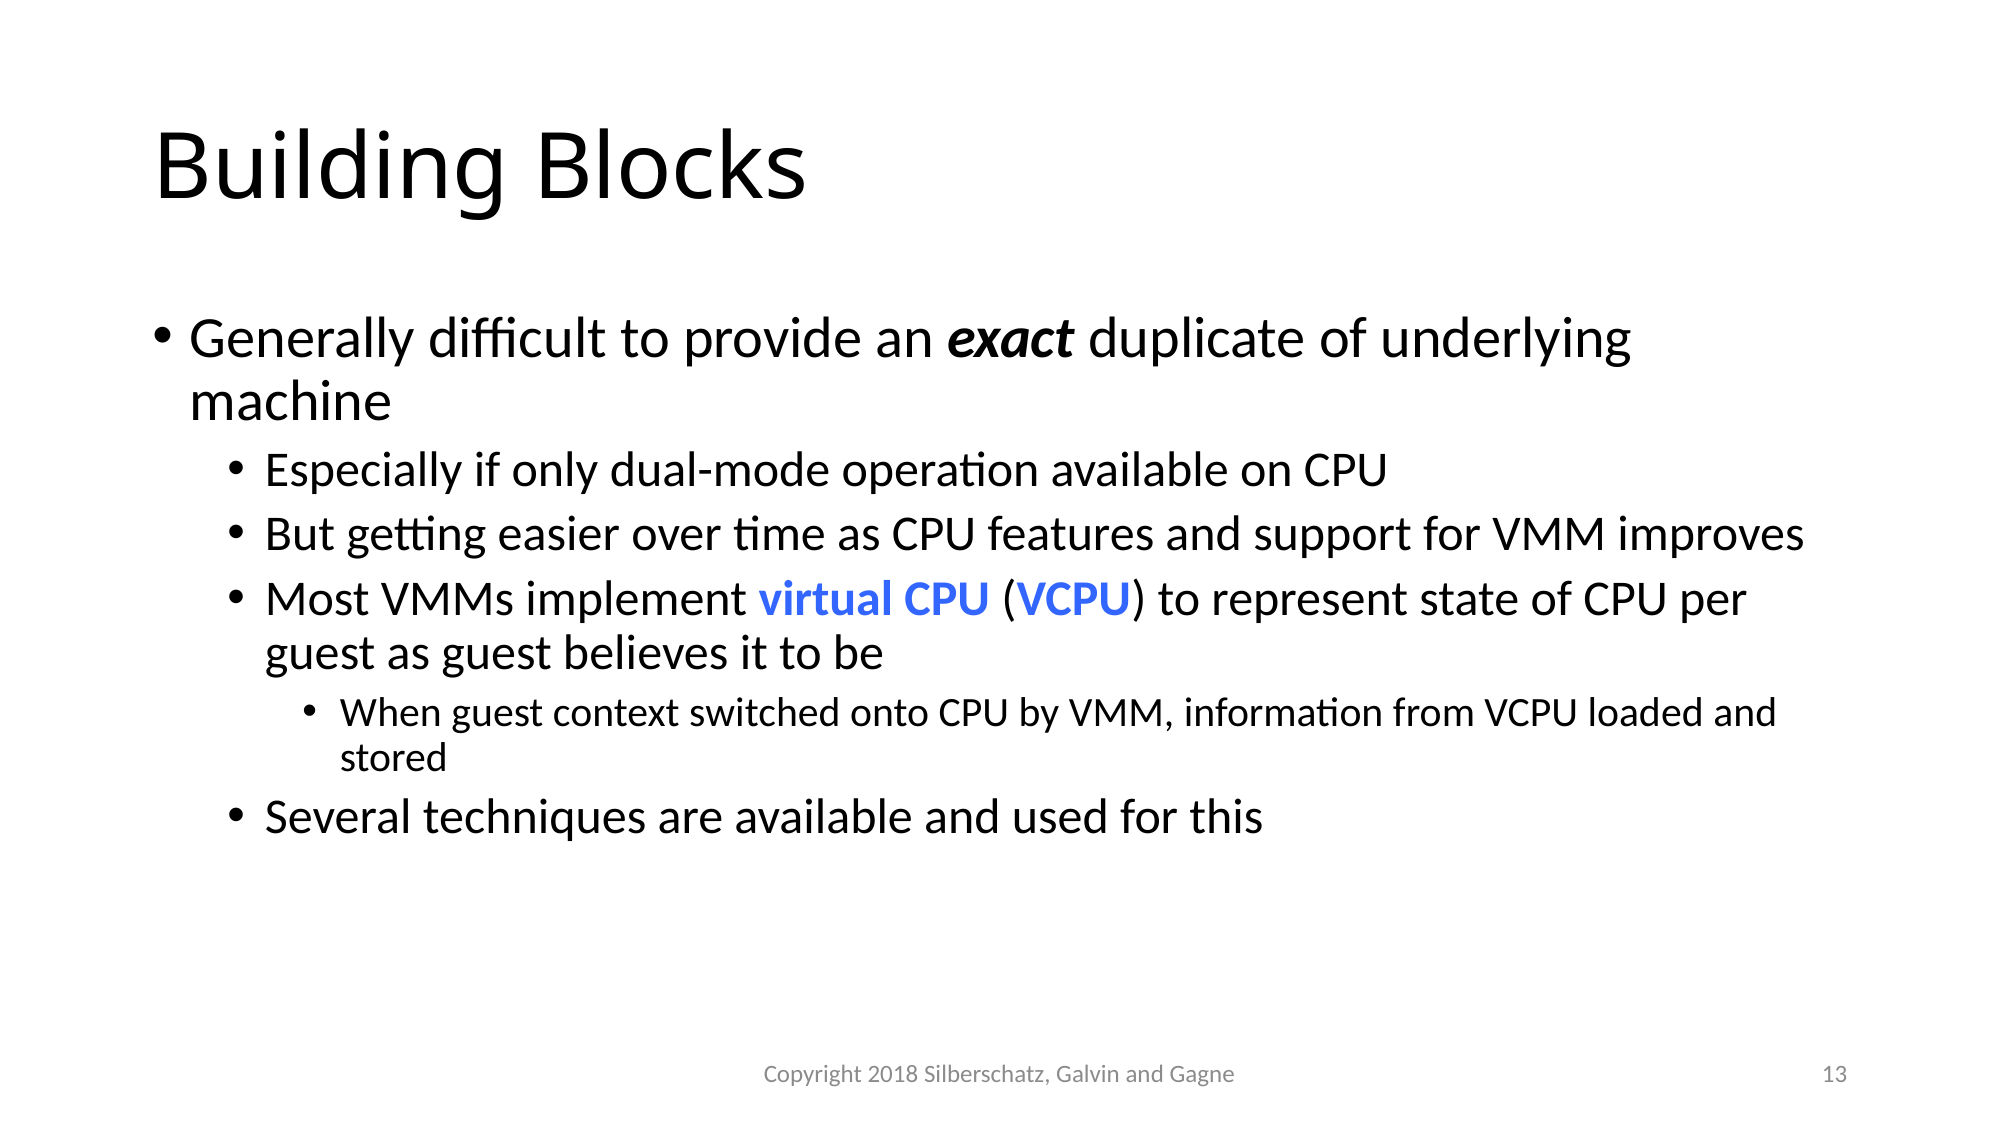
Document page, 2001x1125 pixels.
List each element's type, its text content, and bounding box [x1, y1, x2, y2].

list Generally difficult to provide an exact duplicate of underlying machine Especially if only dual-mode operation available on CPU But getting easier over time as CPU features and support for VMM improves Most VMMs implement virtual CPU (VCPU) to represent state of CPU per guest as guest believes it to be When guest context switched onto CPU by VMM, information from VCPU loaded and stored Several techniques are available and used for this [137, 299, 1863, 1014]
footer Copyright 2018 Silberschatz, Galvin and Gagne [662, 1042, 1338, 1103]
slide_number 13 [1412, 1042, 1863, 1103]
title Building Blocks [137, 59, 1863, 278]
